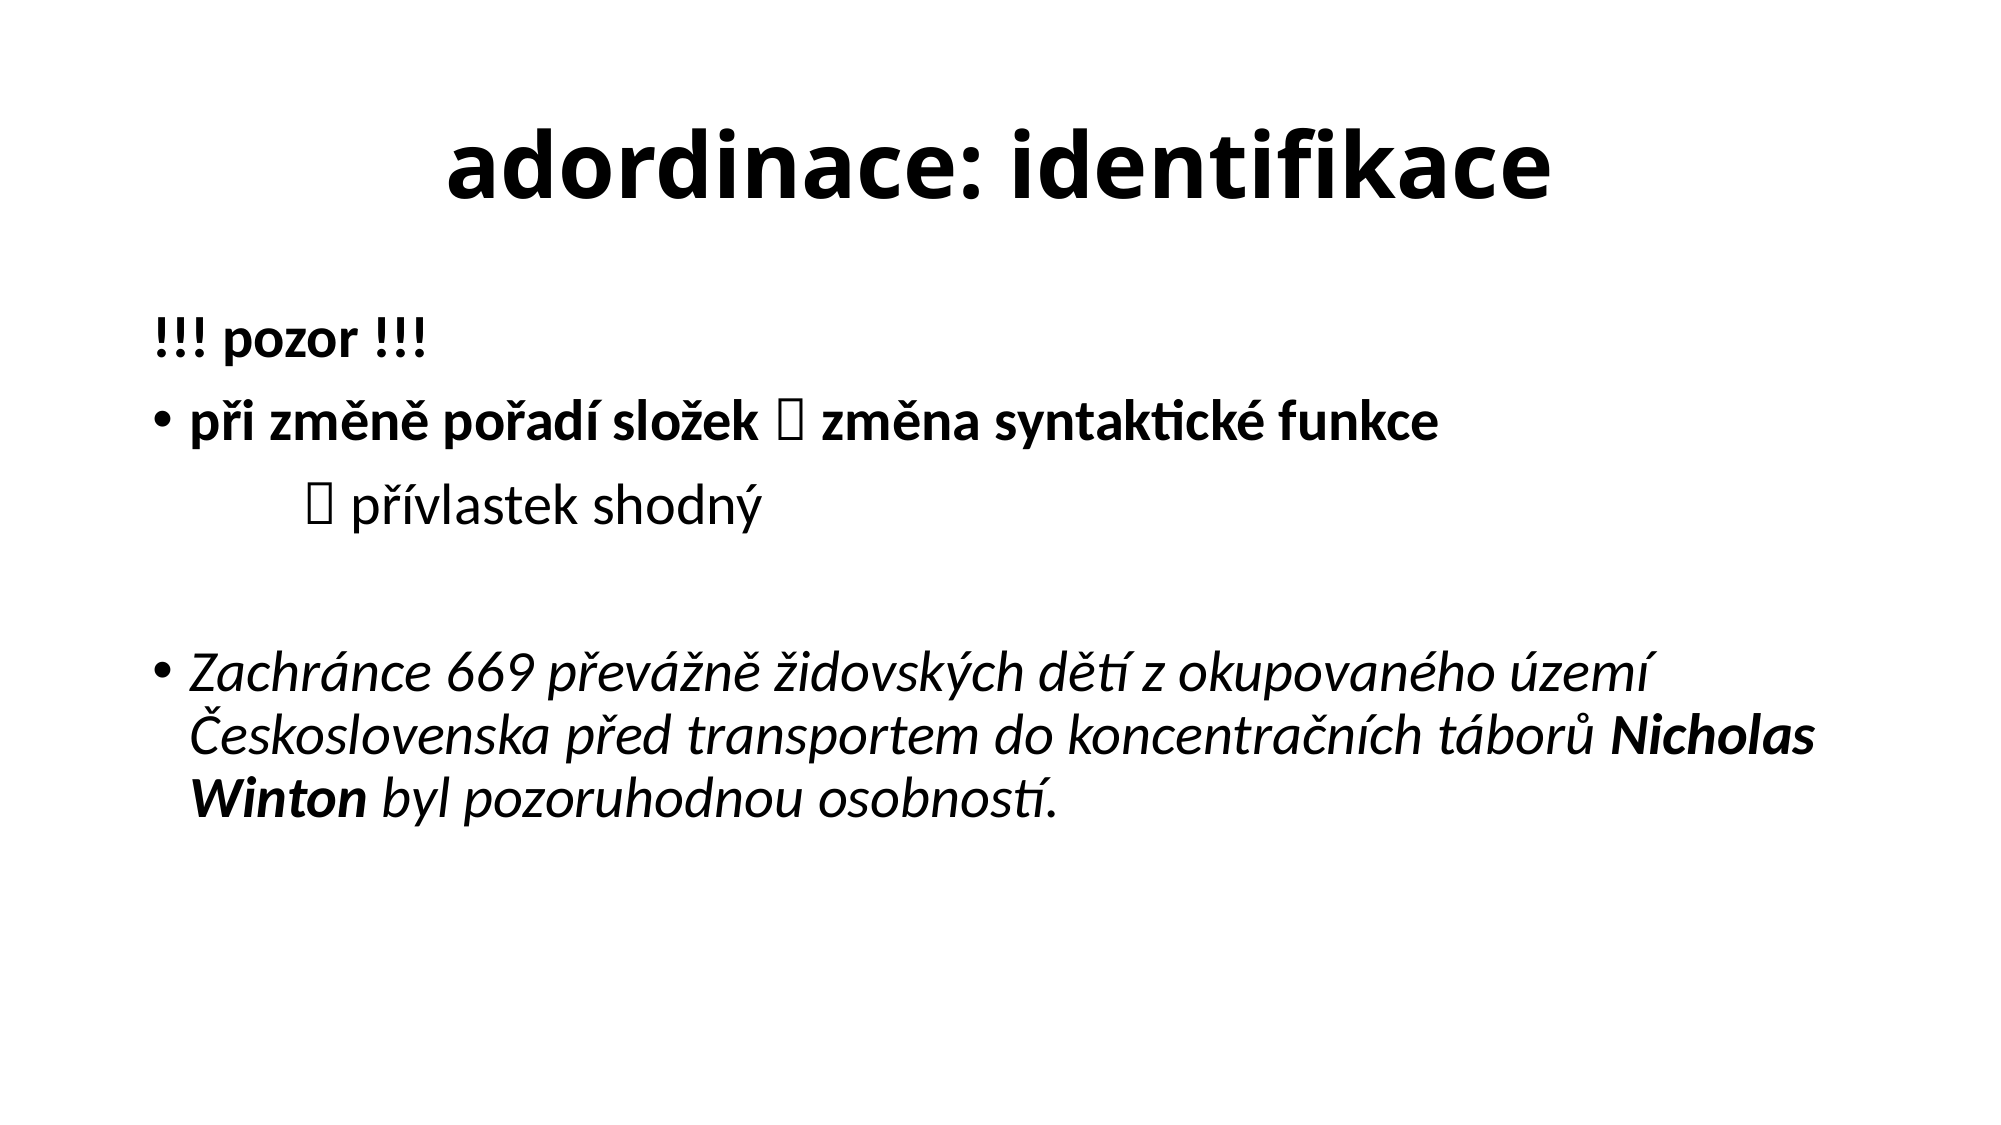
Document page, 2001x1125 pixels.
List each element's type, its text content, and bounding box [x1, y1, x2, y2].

list !!! pozor !!! při změně pořadí složek  změna syntaktické funkce  přívlastek shodný Zachránce 669 převážně židovských dětí z okupovaného území Československa před transportem do koncentračních táborů Nicholas Winton byl pozoruhodnou osobností. [137, 299, 1961, 1079]
title adordinace: identifikace [137, 59, 1863, 278]
